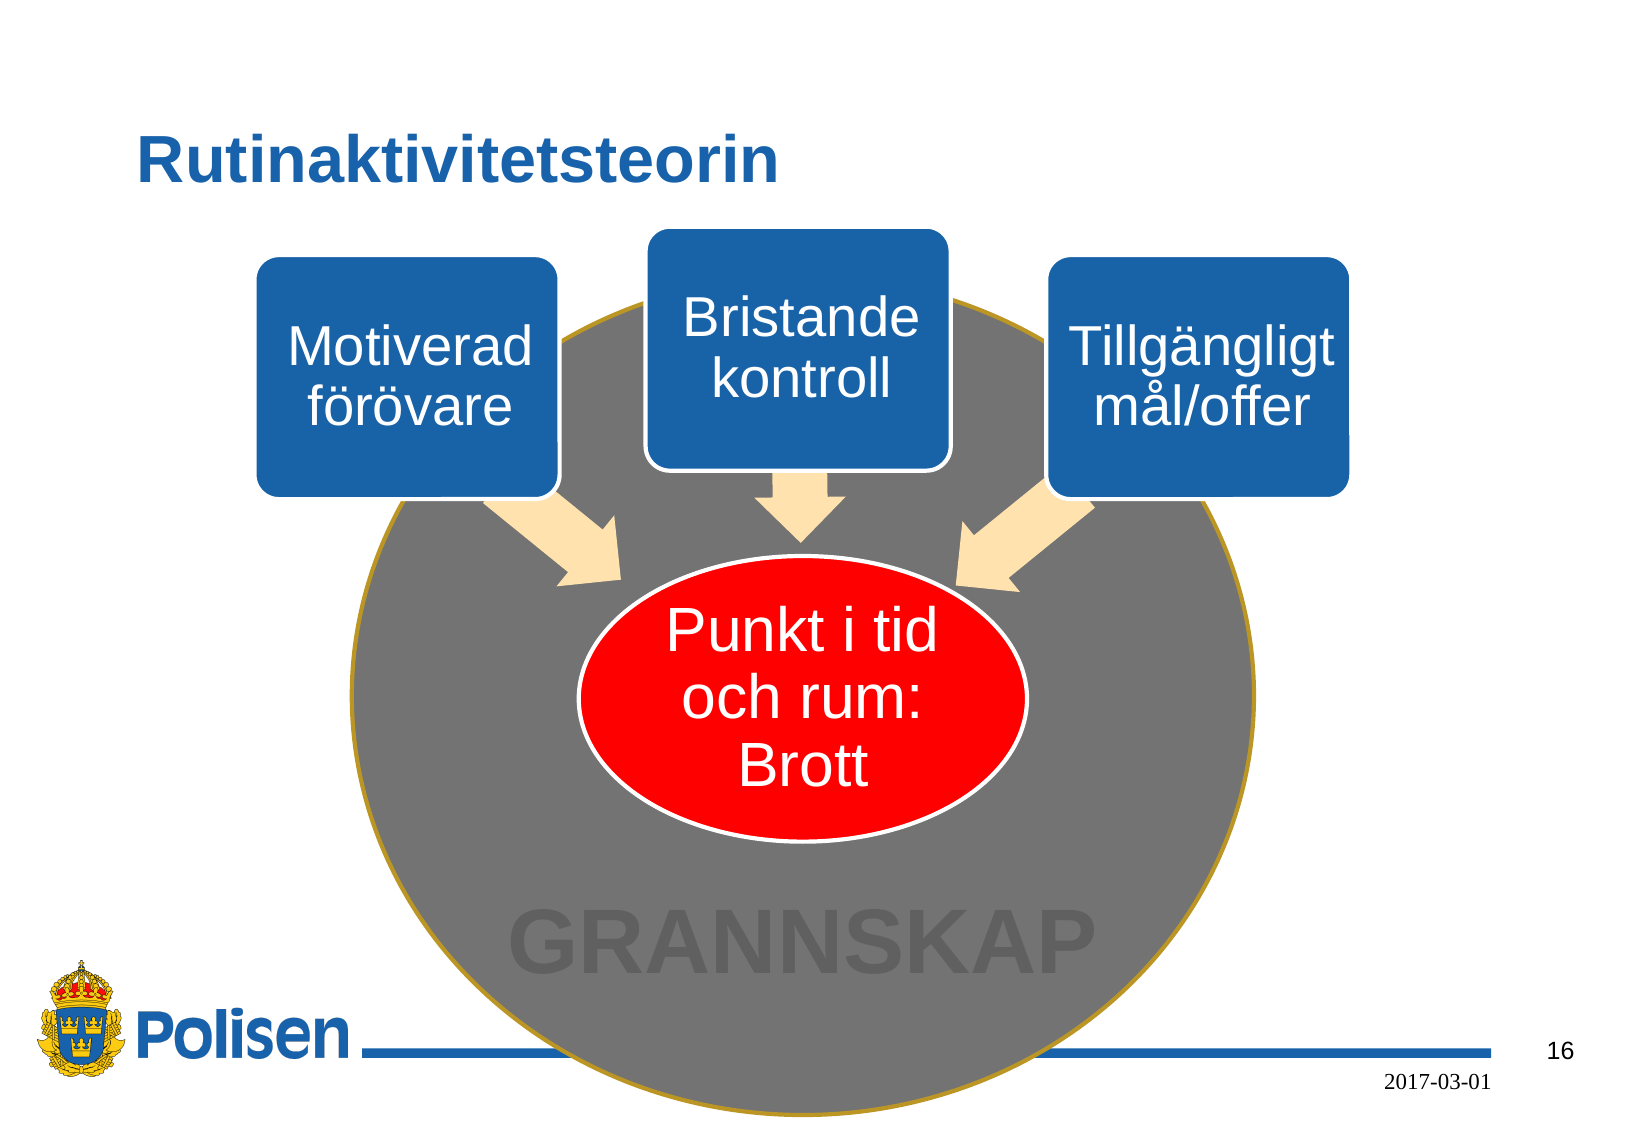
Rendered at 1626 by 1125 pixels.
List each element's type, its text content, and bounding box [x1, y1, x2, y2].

picture [37, 960, 348, 1077]
text_box GRANNSKAP [449, 960, 1156, 1118]
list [254, 207, 1352, 951]
title Rutinaktivitetsteorin [125, 62, 1492, 250]
